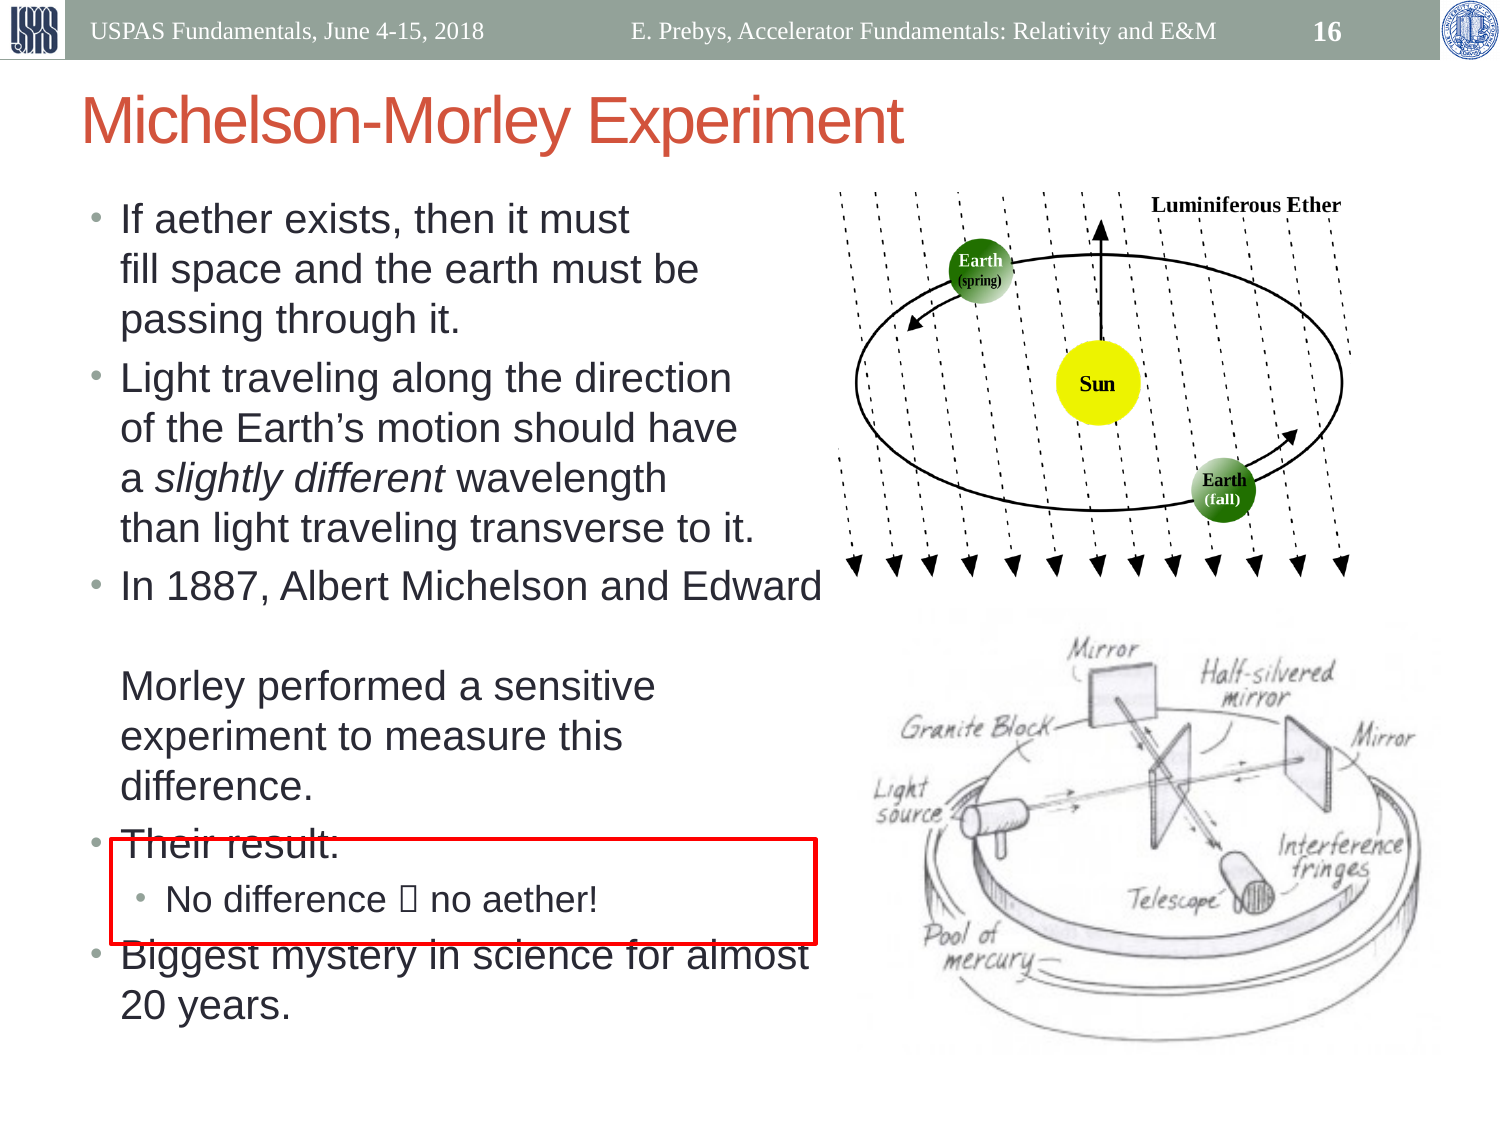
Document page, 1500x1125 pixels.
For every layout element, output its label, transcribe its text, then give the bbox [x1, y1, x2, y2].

picture [0, 0, 65, 59]
footer E. Prebys, Accelerator Fundamentals: Relativity and E&M [562, 3, 1286, 57]
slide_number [75, 3, 550, 57]
picture [1440, 0, 1500, 61]
slide_number 16 [1297, 3, 1425, 57]
picture [837, 192, 1352, 578]
text_box [109, 837, 818, 946]
list If aether exists, then it must fill space and the earth must be passing through it. Light traveling along the direction of the Earth’s motion should have a slightly different wavelength than light traveling transverse to it. In 1887, Albert Michelson and Edward Morley performed a sensitive experiment to measure this difference. Their result: No difference  no aether! Biggest mystery in science for almost 20 years. [75, 184, 845, 1047]
picture [856, 608, 1442, 1055]
title Michelson-Morley Experiment [65, 64, 1416, 168]
